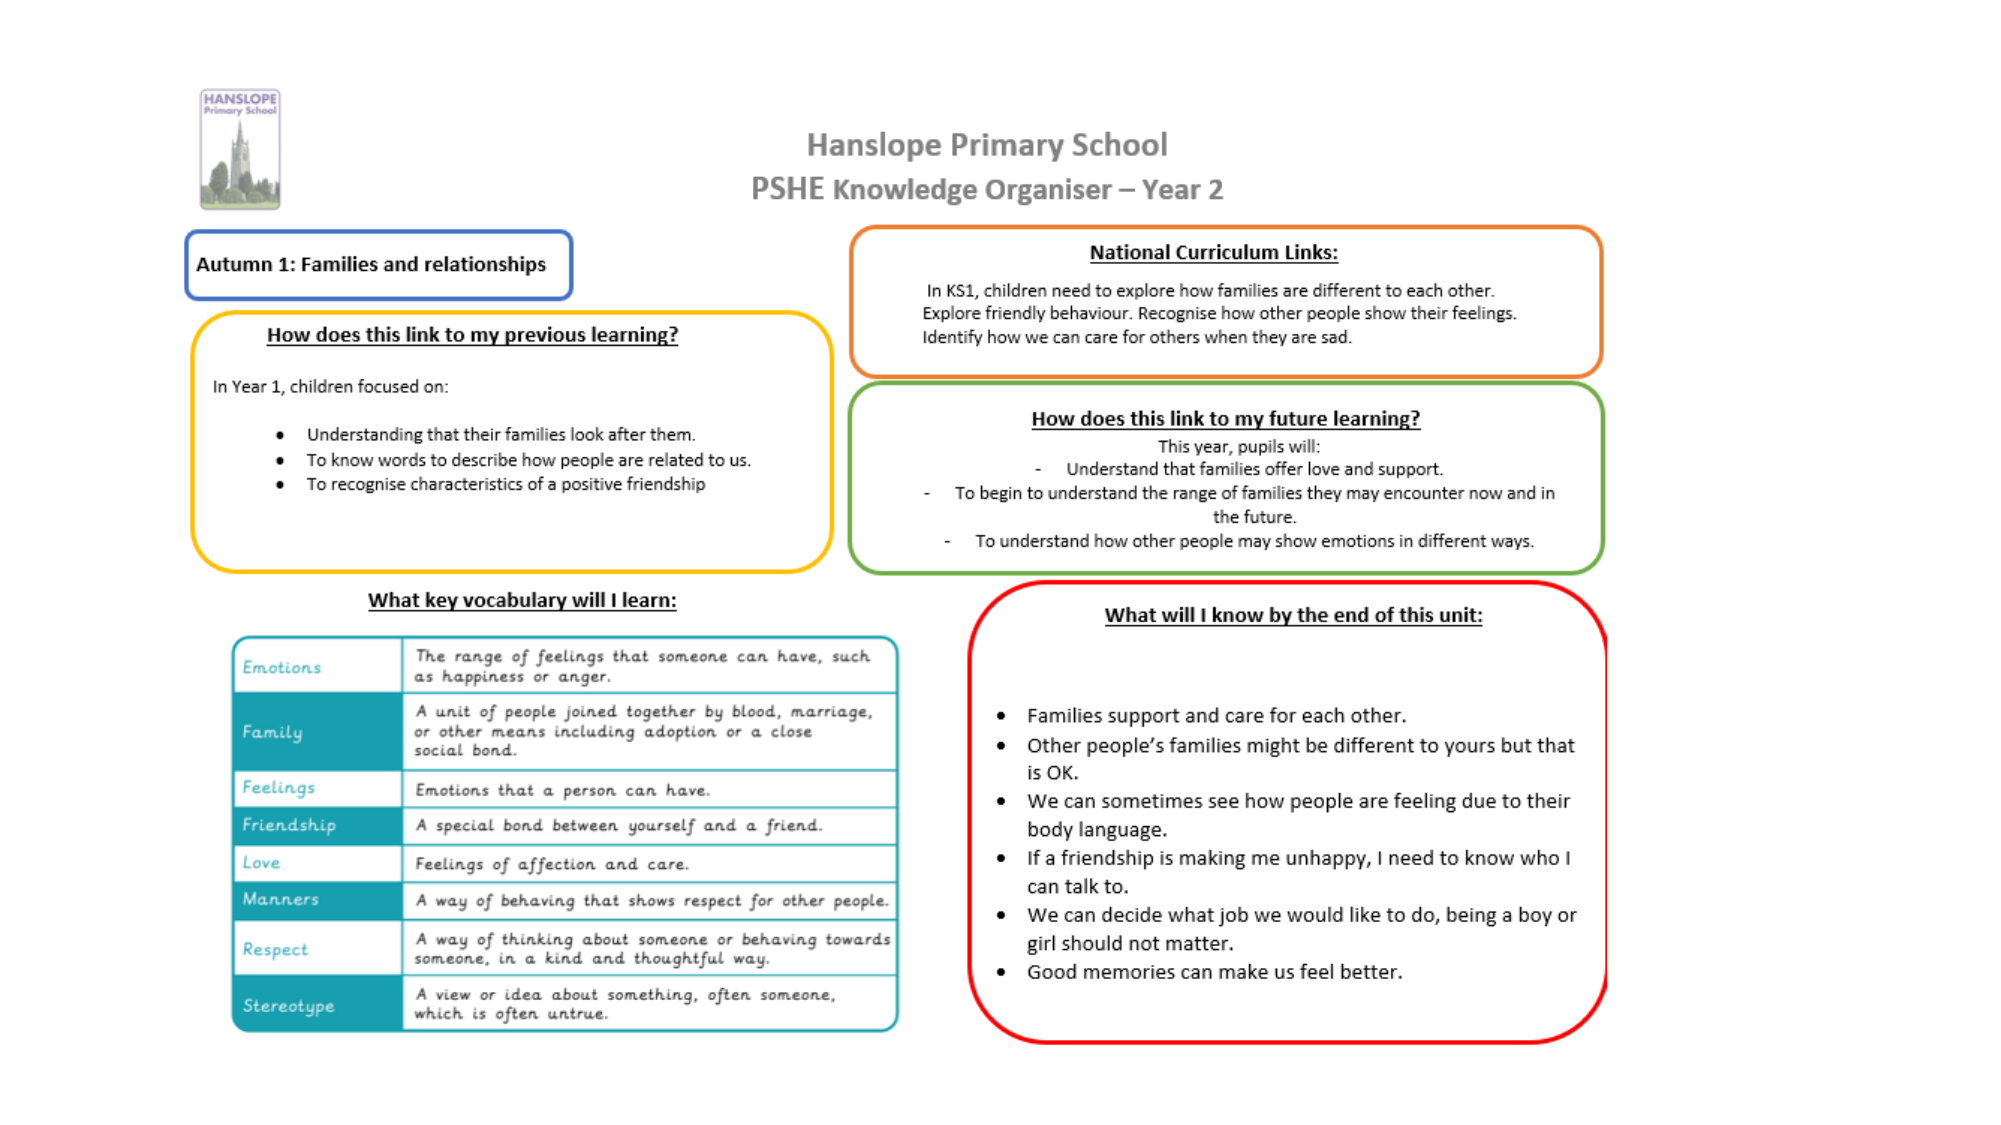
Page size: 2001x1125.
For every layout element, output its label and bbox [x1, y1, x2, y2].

picture [174, 81, 1607, 1057]
